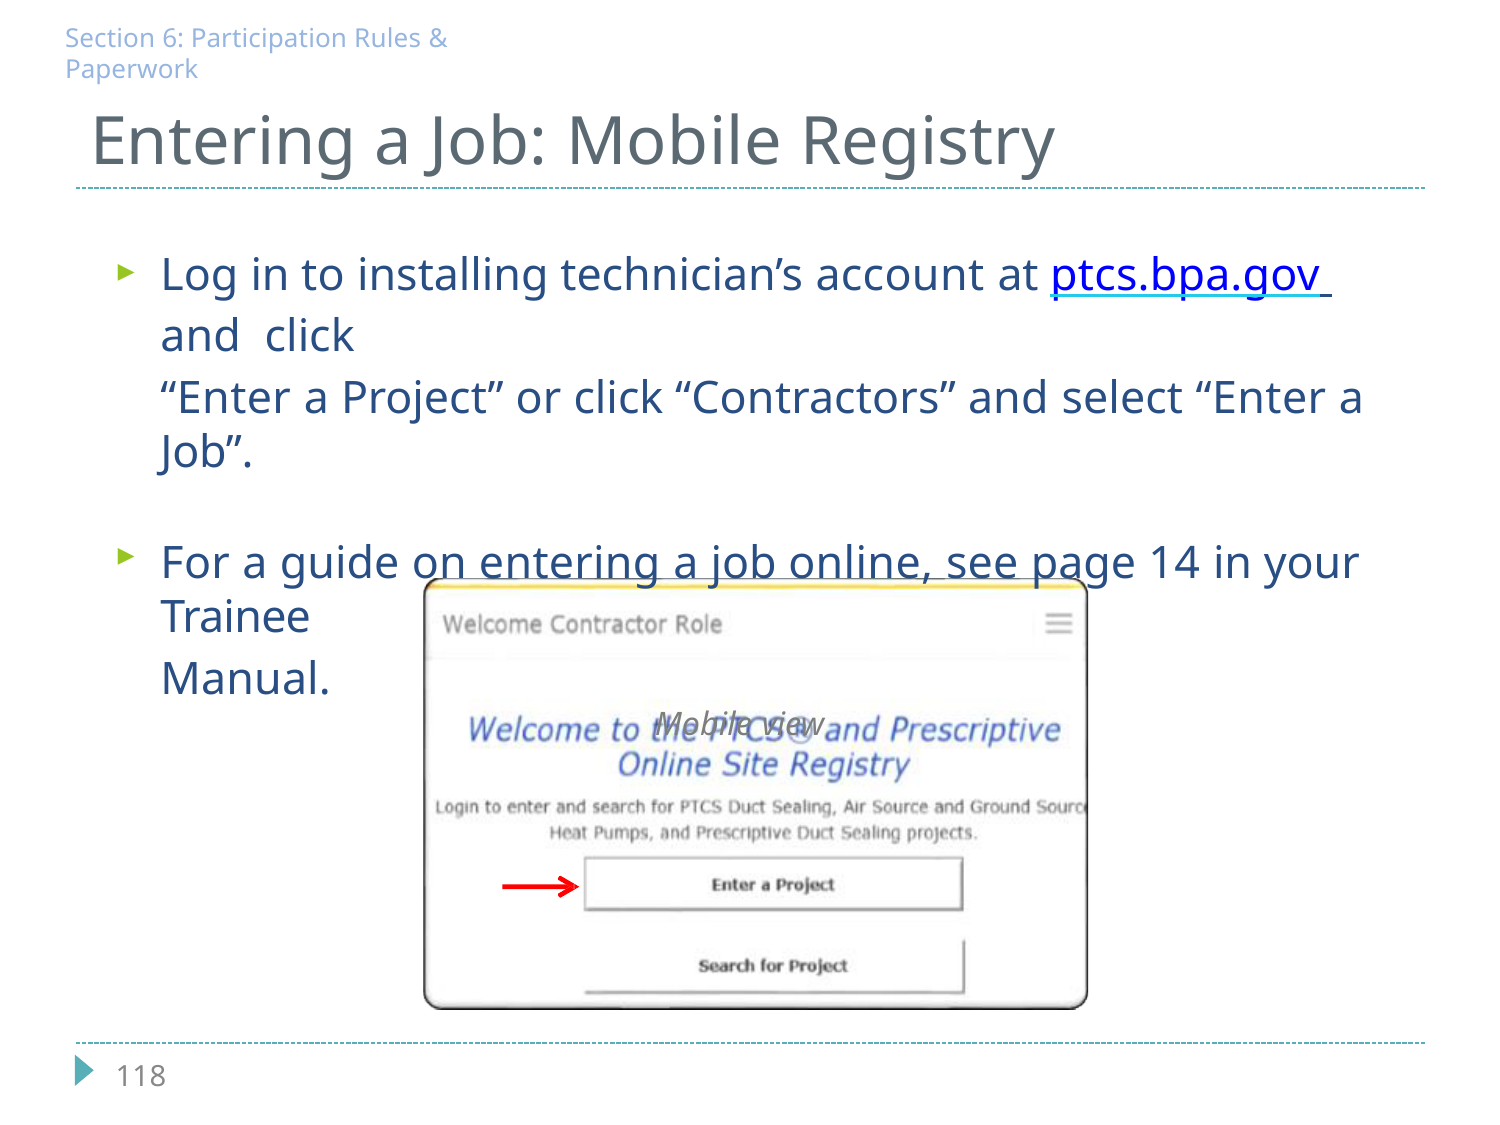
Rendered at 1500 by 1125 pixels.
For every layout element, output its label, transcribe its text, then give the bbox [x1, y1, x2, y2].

text_box 118 [109, 1053, 169, 1097]
text_box Log in to installing technician’s account at ptcs.bpa.gov and click “Enter a Project” or click “Contractors” and select “Enter a Job”. For a guide on entering a job online, see page 14 in your Trainee Manual. Mobile view [113, 234, 1371, 743]
text_box [502, 875, 580, 898]
title Entering a Job: Mobile Registry [87, 94, 1120, 286]
text_box [423, 743, 1089, 1011]
text_box Section 6: Participation Rules & Paperwork [62, 18, 576, 84]
